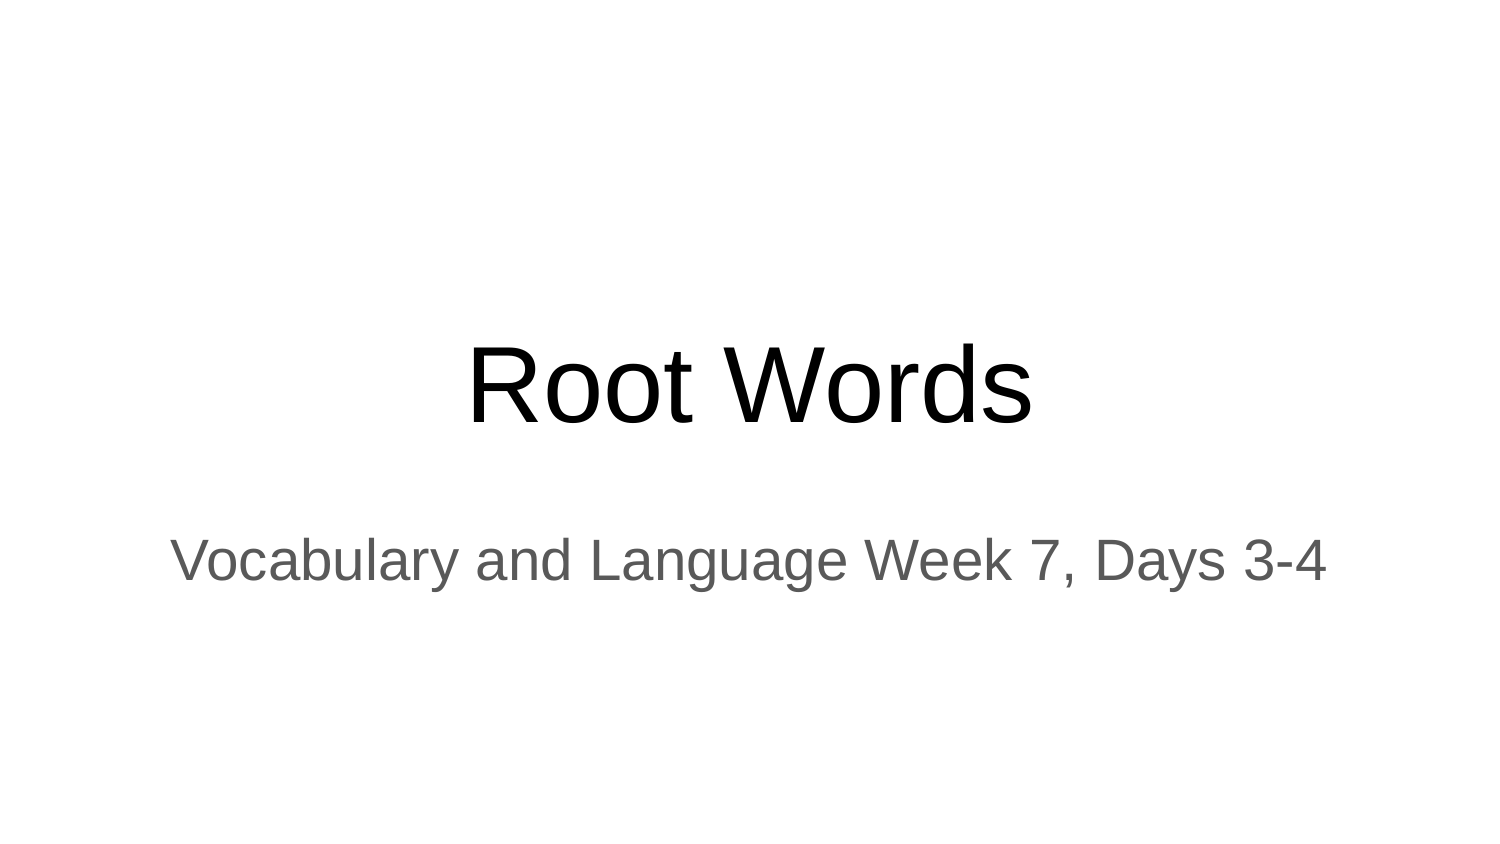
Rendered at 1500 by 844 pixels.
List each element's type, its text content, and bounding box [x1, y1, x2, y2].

title Root Words [51, 122, 1449, 459]
subtitle Vocabulary and Language Week 7, Days 3-4 [51, 507, 1449, 638]
